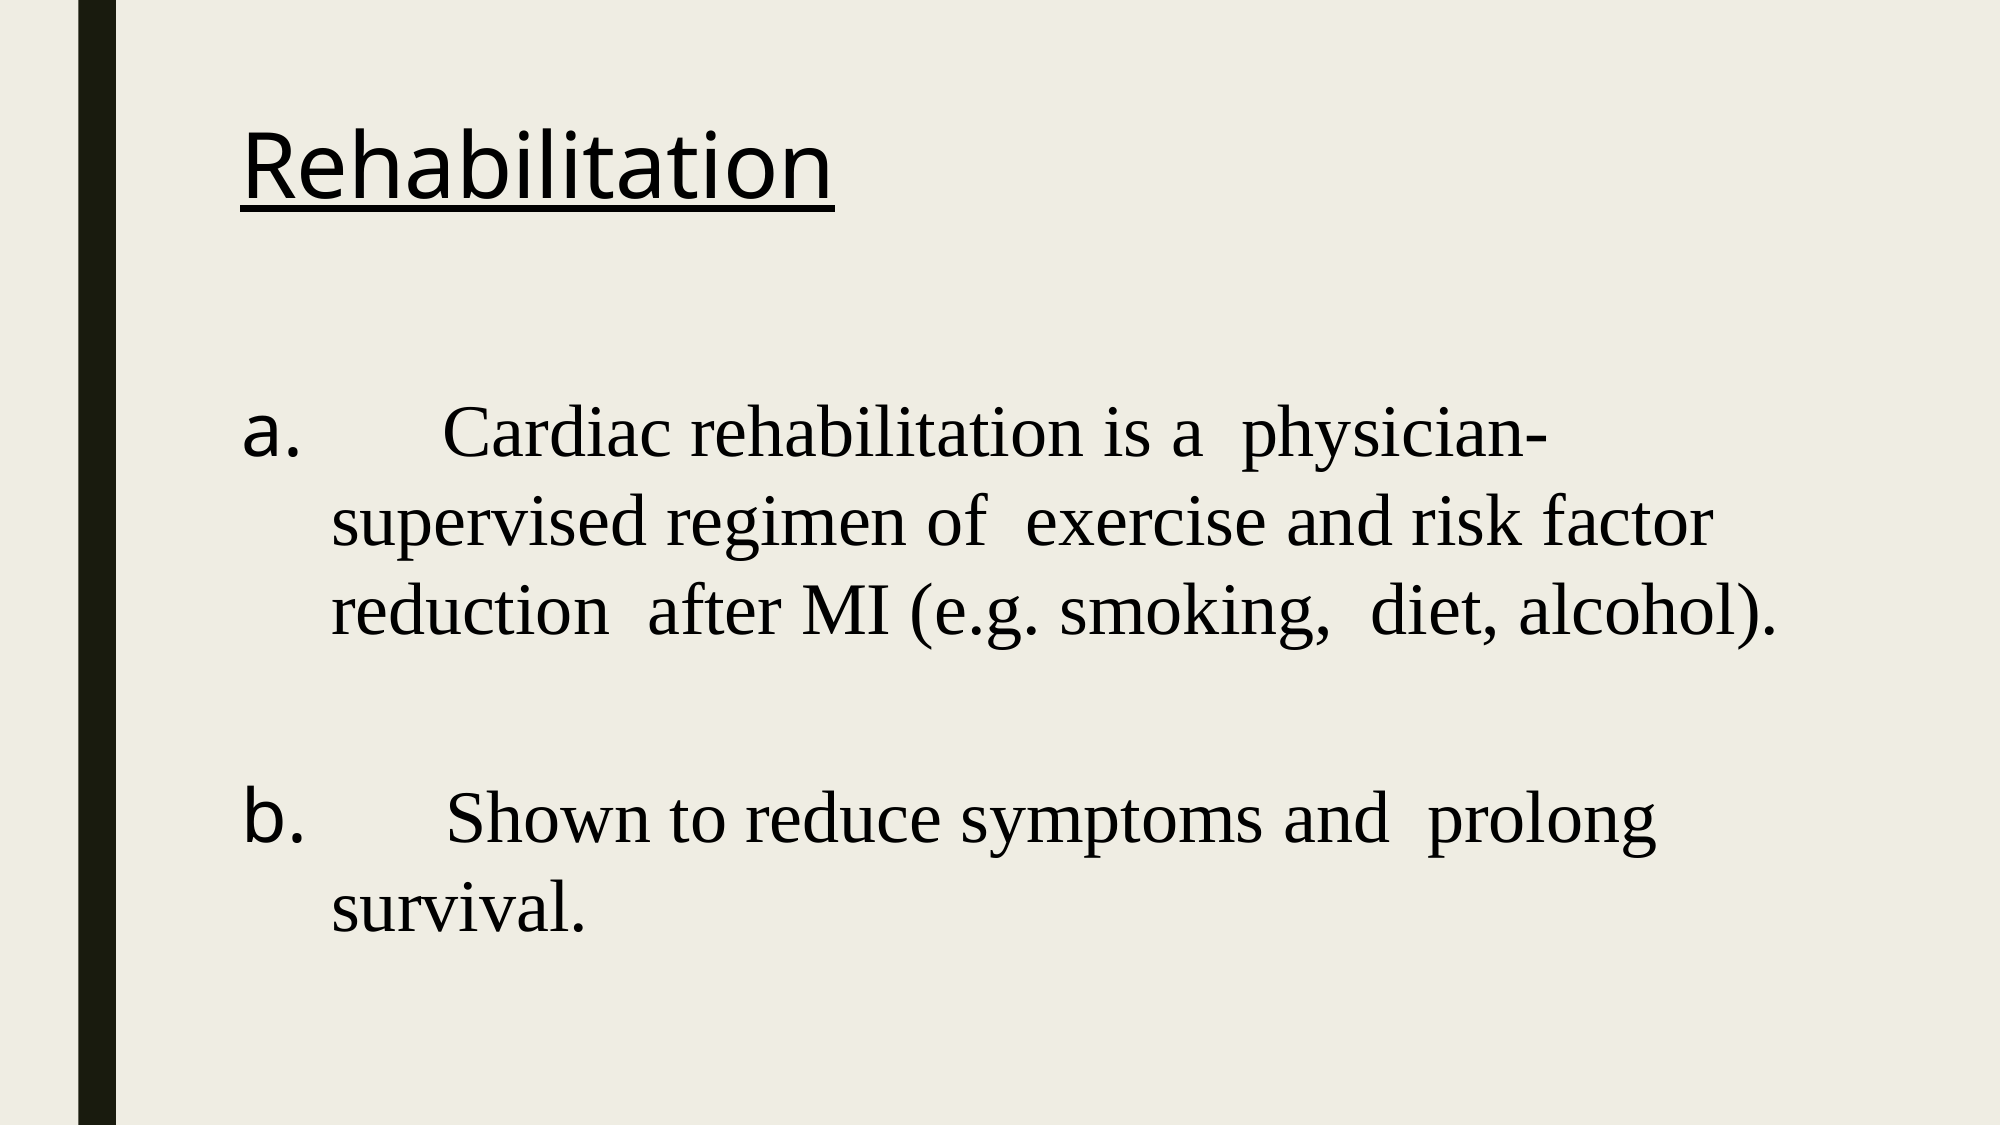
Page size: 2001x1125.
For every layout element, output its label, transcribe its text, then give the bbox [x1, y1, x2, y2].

title Rehabilitation [225, 112, 1800, 357]
list Cardiac rehabilitation is a physician-supervised regimen of exercise and risk factor reduction after MI (e.g. smoking, diet, alcohol). Shown to reduce symptoms and prolong survival. [225, 375, 1800, 963]
